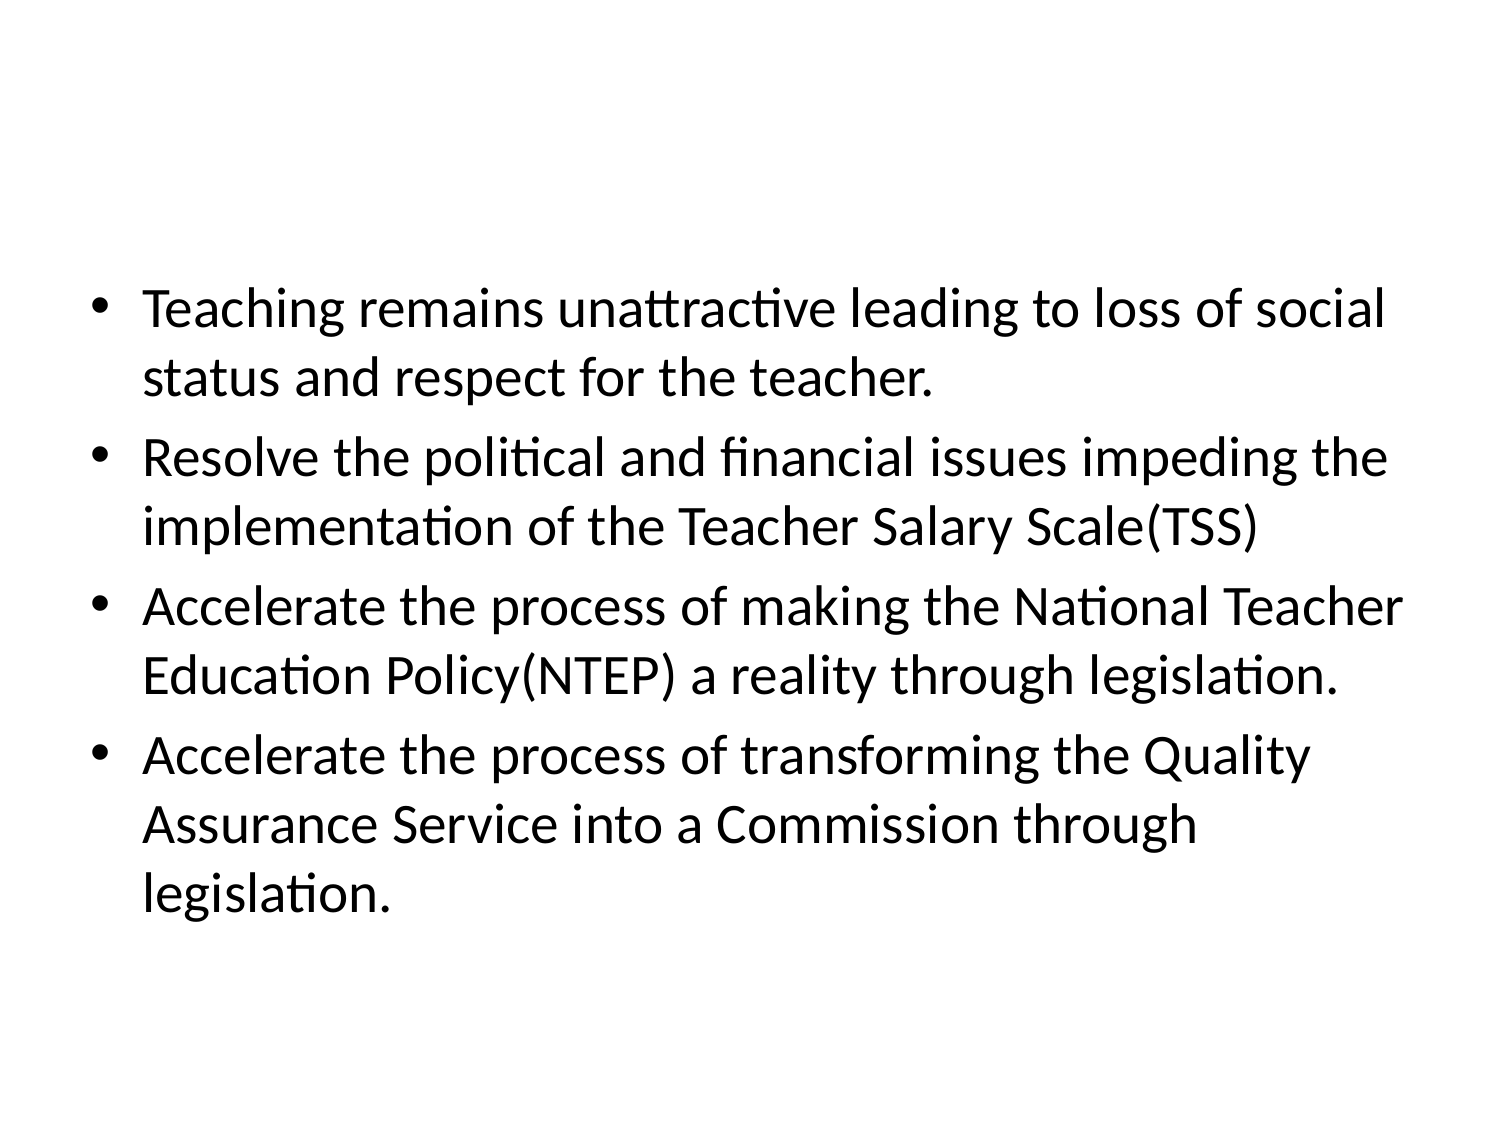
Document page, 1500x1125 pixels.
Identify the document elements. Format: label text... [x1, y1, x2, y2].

list Teaching remains unattractive leading to loss of social status and respect for the teacher. Resolve the political and financial issues impeding the implementation of the Teacher Salary Scale(TSS) Accelerate the process of making the National Teacher Education Policy(NTEP) a reality through legislation. Accelerate the process of transforming the Quality Assurance Service into a Commission through legislation. [75, 262, 1425, 1005]
